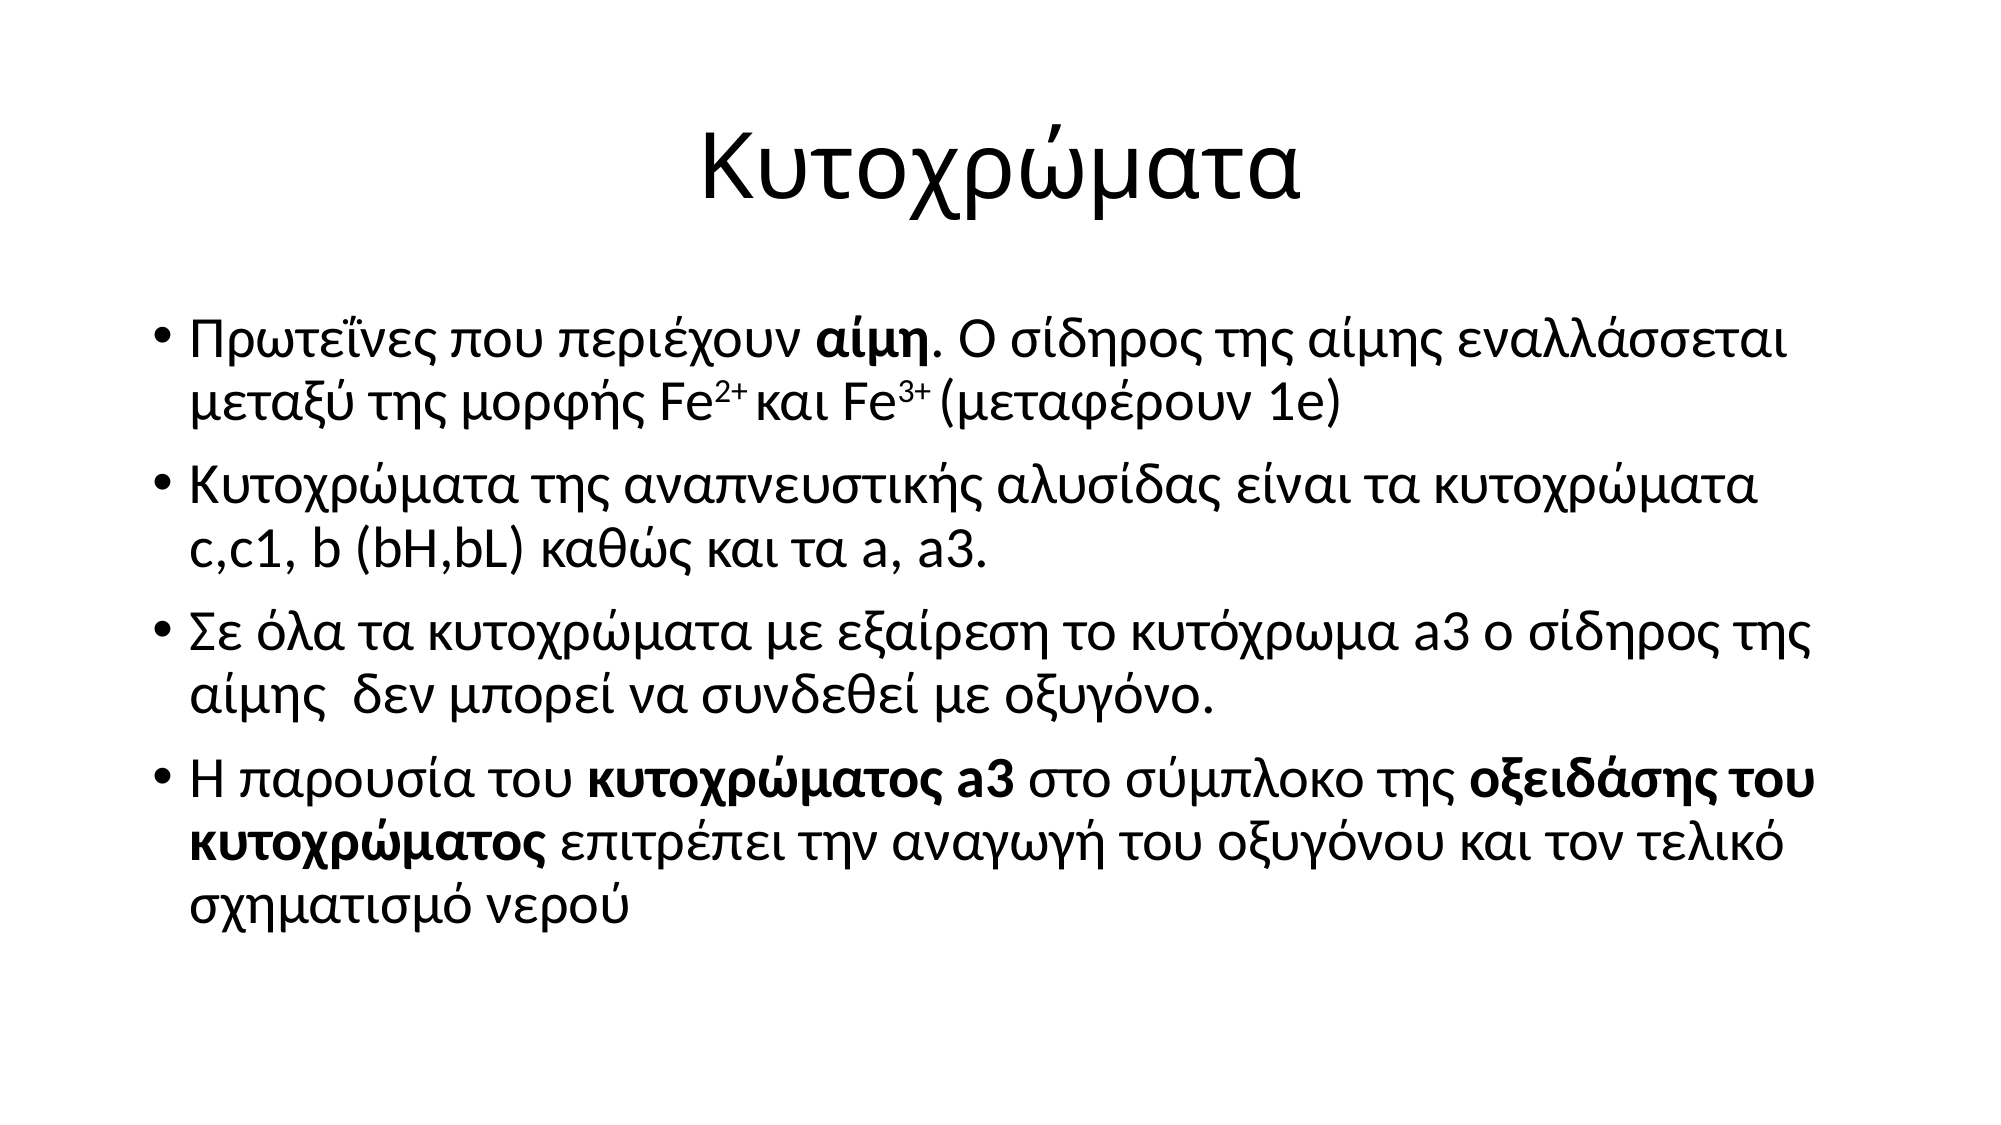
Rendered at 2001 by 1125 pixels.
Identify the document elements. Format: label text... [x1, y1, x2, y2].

list Πρωτεΐνες που περιέχουν αίμη. Ο σίδηρος της αίμης εναλλάσσεται μεταξύ της μορφής Fe2+ και Fe3+ (μεταφέρουν 1e) Κυτοχρώματα της αναπνευστικής αλυσίδας είναι τα κυτοχρώματα c,c1, b (bH,bL) καθώς και τα a, a3. Σε όλα τα κυτοχρώματα με εξαίρεση το κυτόχρωμα a3 ο σίδηρος της αίμης δεν μπορεί να συνδεθεί με οξυγόνο. Η παρουσία του κυτοχρώματος a3 στο σύμπλοκο της οξειδάσης του κυτοχρώματος επιτρέπει την αναγωγή του οξυγόνου και τον τελικό σχηματισμό νερού [137, 299, 1863, 1014]
title Κυτοχρώματα [137, 59, 1863, 278]
